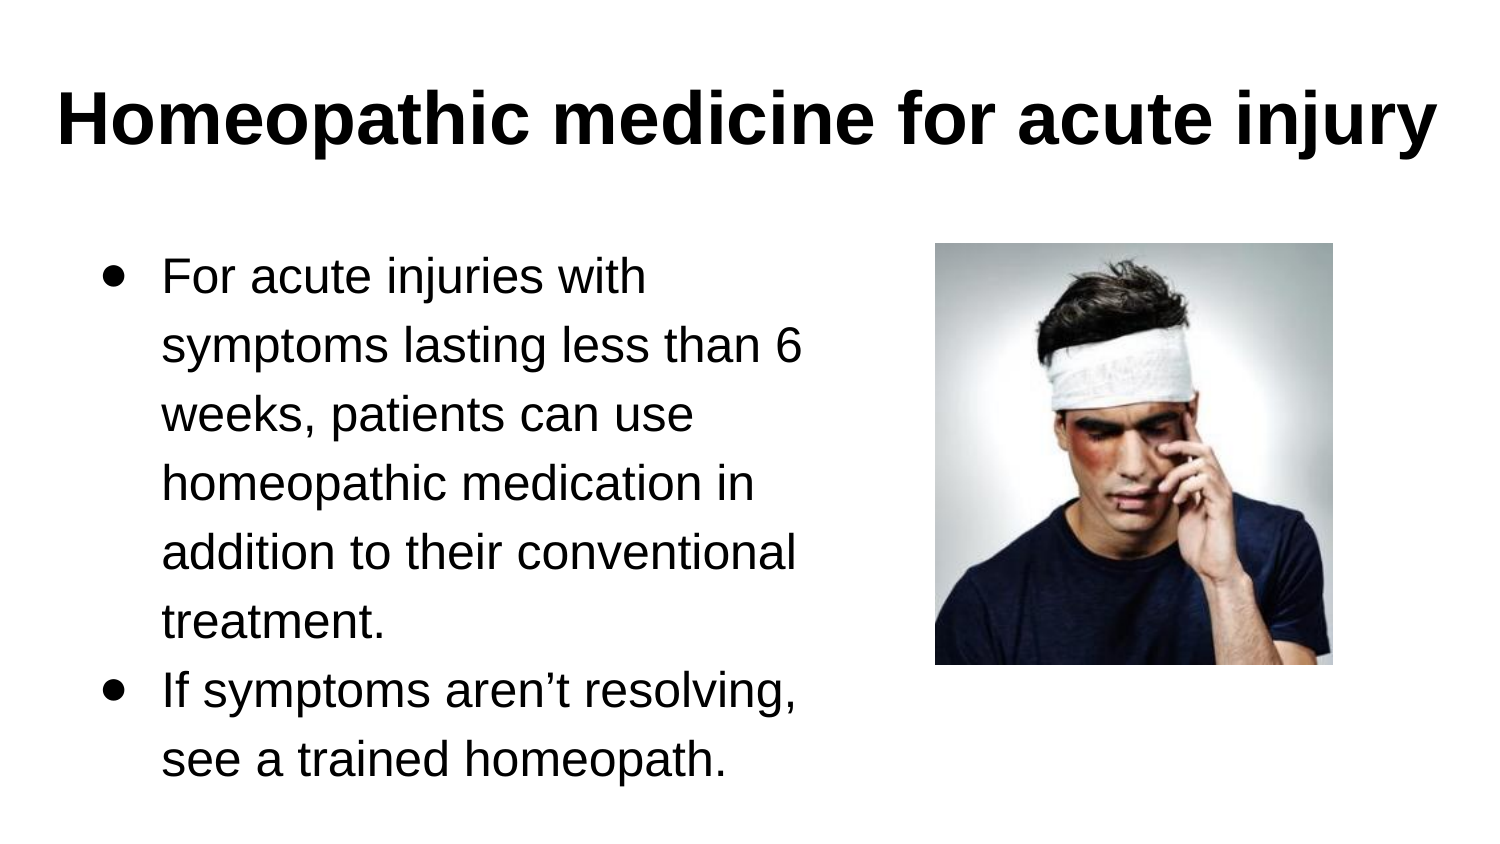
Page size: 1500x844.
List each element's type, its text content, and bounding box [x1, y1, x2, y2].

list For acute injuries with symptoms lasting less than 6 weeks, patients can use homeopathic medication in addition to their conventional treatment. If symptoms aren’t resolving, see a trained homeopath. [71, 219, 874, 831]
picture [935, 243, 1333, 665]
title Homeopathic medicine for acute injury [41, 33, 1486, 175]
